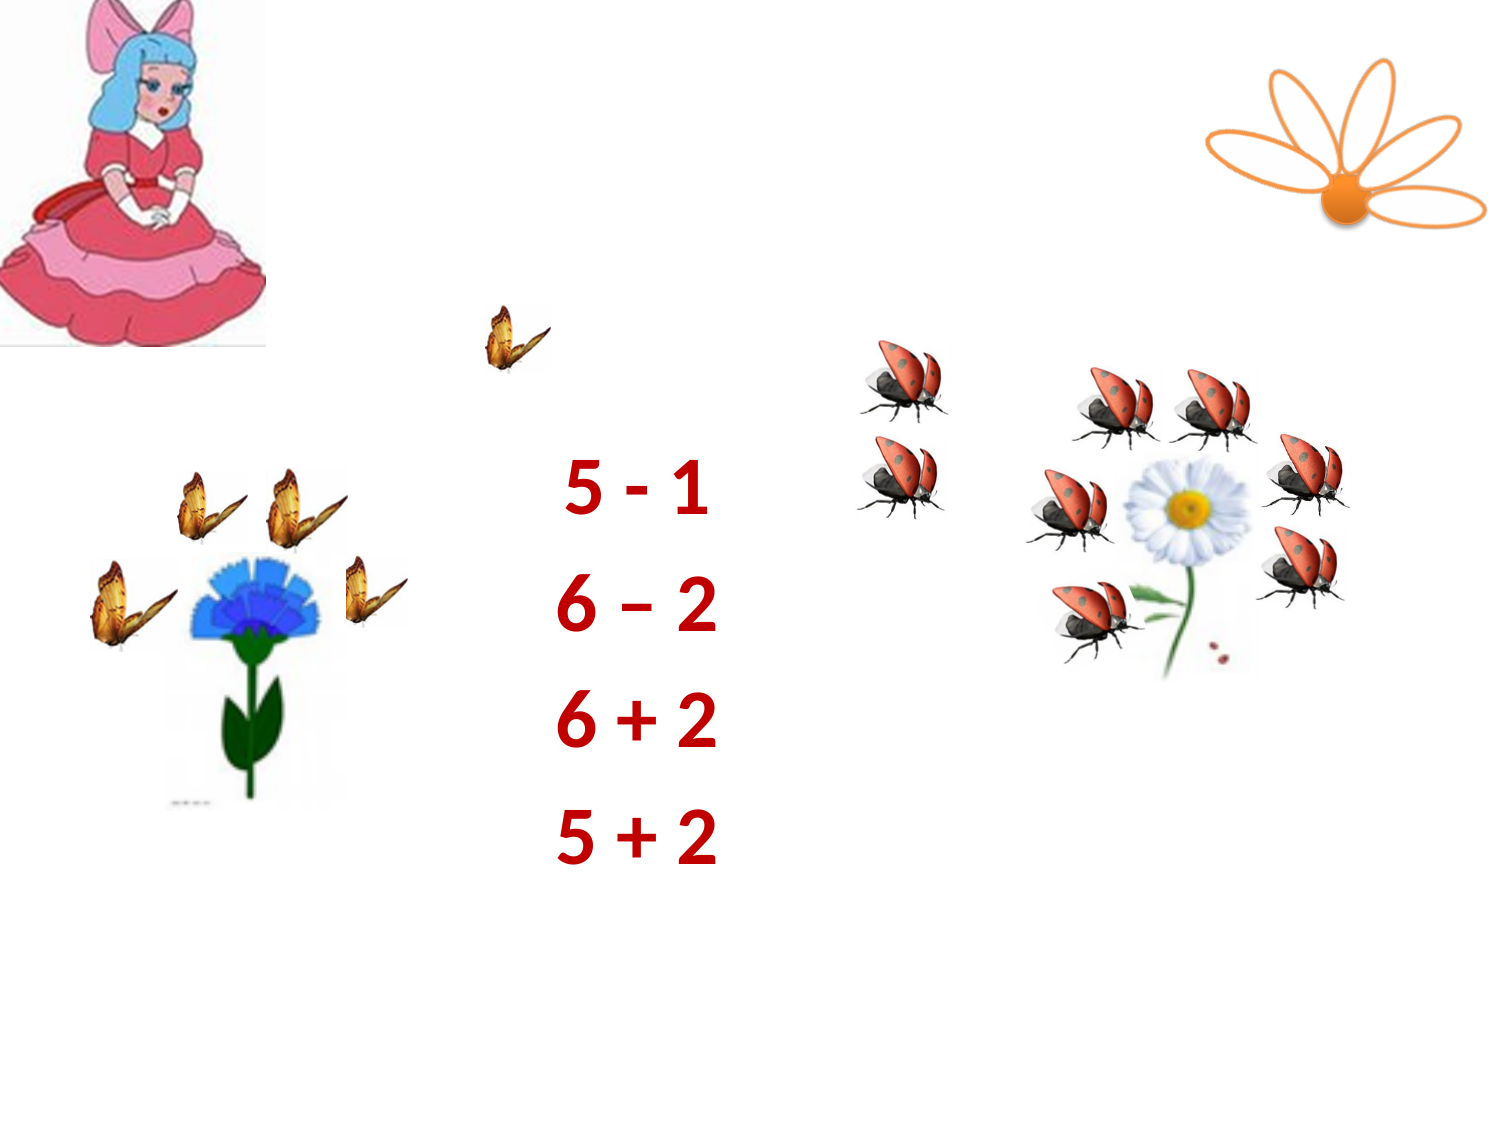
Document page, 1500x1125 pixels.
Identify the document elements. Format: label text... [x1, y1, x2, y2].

picture [485, 304, 552, 375]
picture [1023, 368, 1352, 682]
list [351, 555, 408, 629]
picture [90, 466, 349, 811]
picture [1069, 366, 1163, 451]
picture [858, 339, 952, 424]
picture [1201, 38, 1500, 288]
list 5 - 1 6 – 2 6 + 2 5 + 2 [419, 423, 855, 1049]
picture [177, 471, 248, 546]
picture [854, 434, 948, 520]
picture [0, 0, 267, 348]
